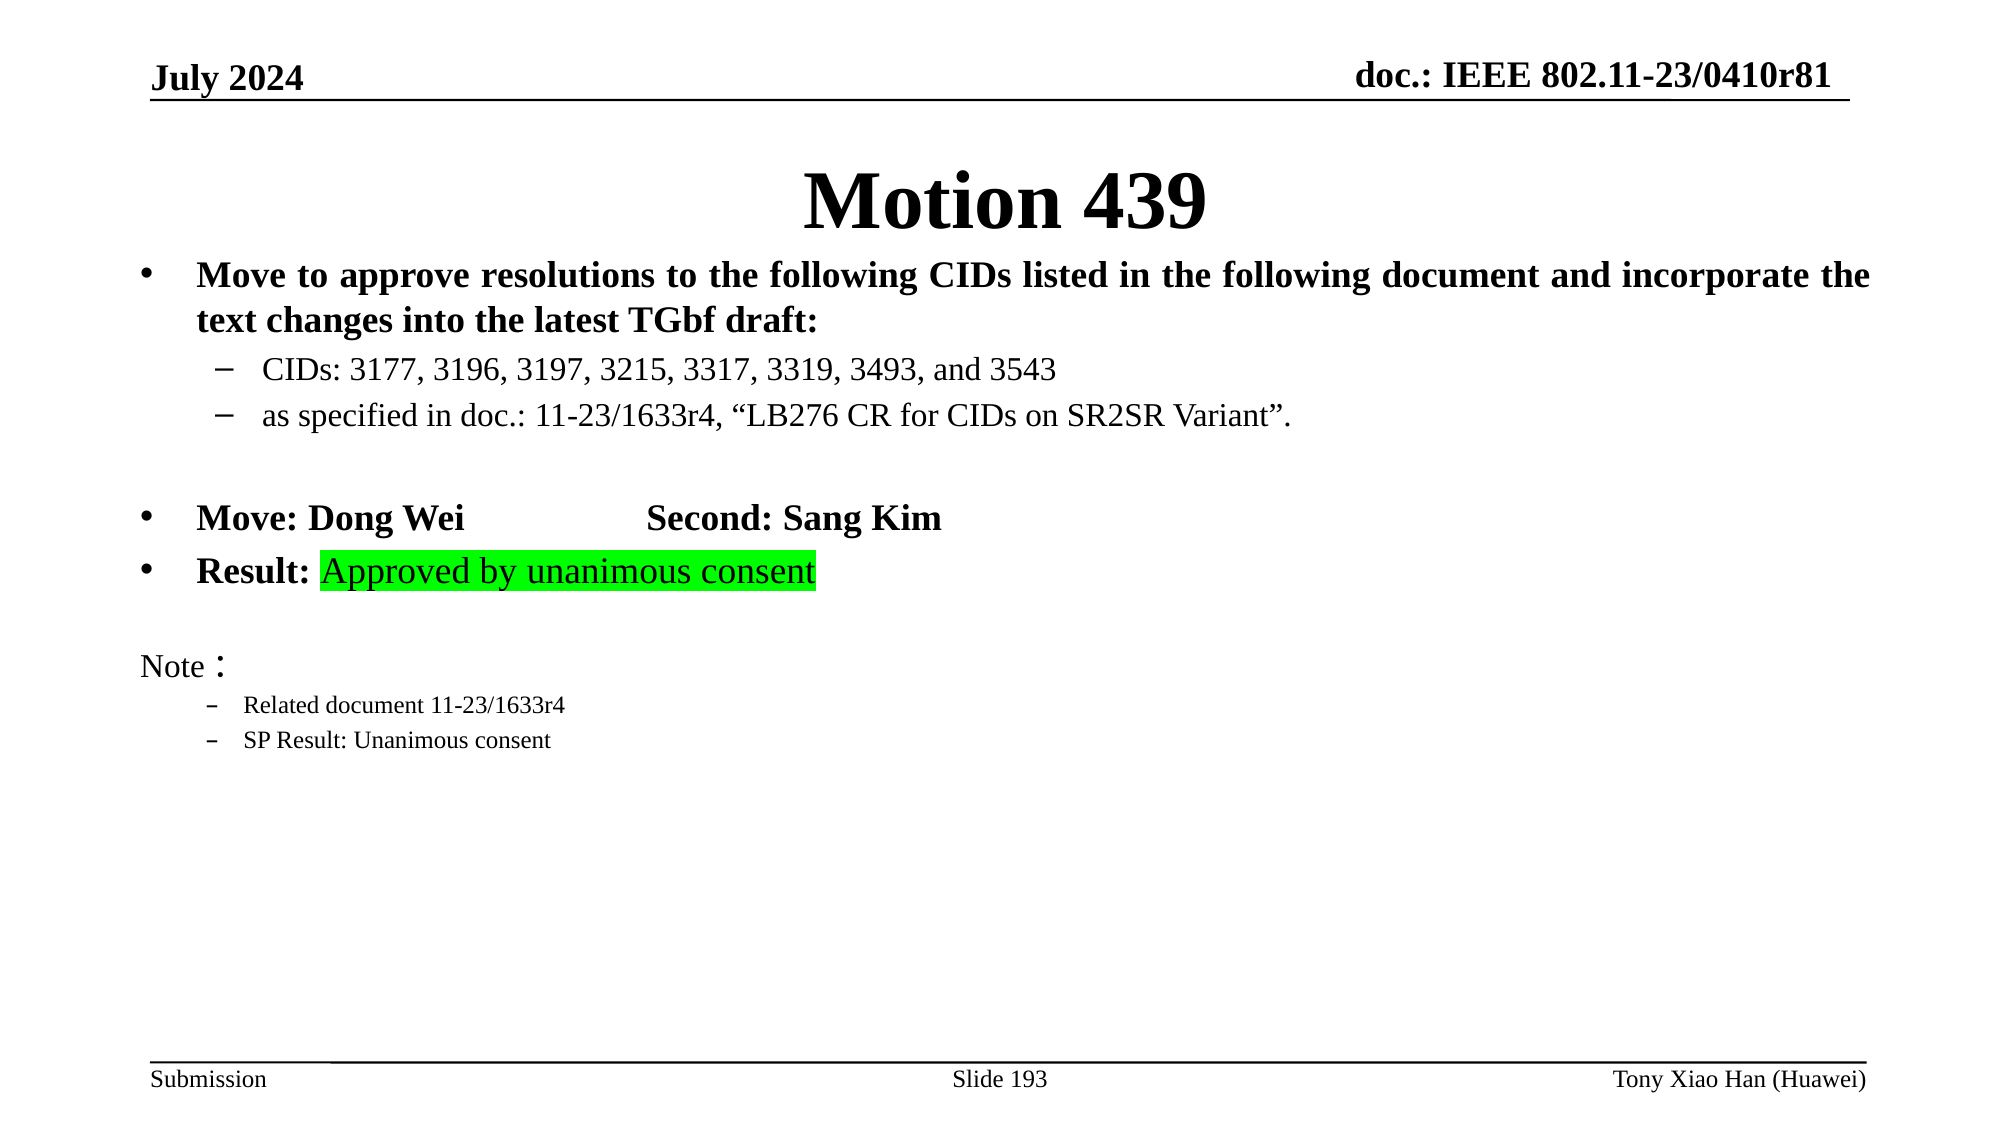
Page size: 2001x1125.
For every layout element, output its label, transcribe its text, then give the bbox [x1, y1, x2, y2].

text_box Move to approve resolutions to the following CIDs listed in the following document and incorporate the text changes into the latest TGbf draft: CIDs: 3177, 3196, 3197, 3215, 3317, 3319, 3493, and 3543 as specified in doc.: 11-23/1633r4, “LB276 CR for CIDs on SR2SR Variant”. Move: Dong Wei Second: Sang Kim Result: Approved by unanimous consent Note： Related document 11-23/1633r4 SP Result: Unanimous consent [125, 212, 1888, 988]
text_box Motion 439 [368, 137, 1644, 212]
